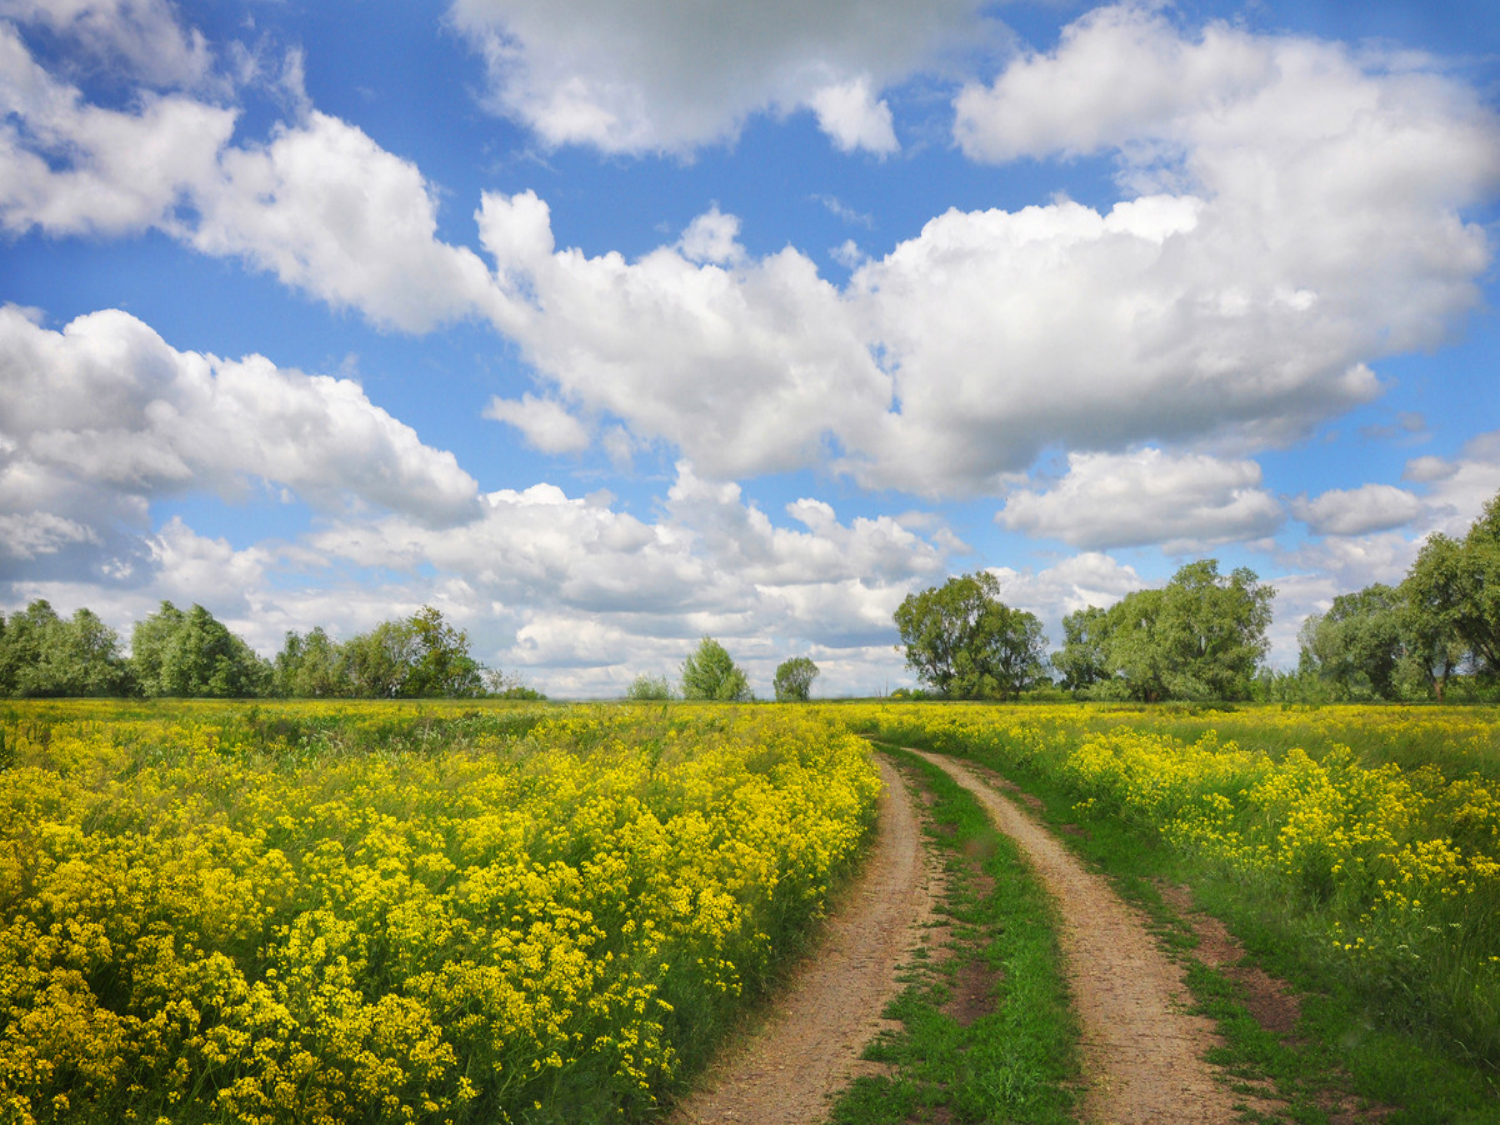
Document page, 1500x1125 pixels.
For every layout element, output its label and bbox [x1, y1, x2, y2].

list [0, 0, 1500, 1125]
